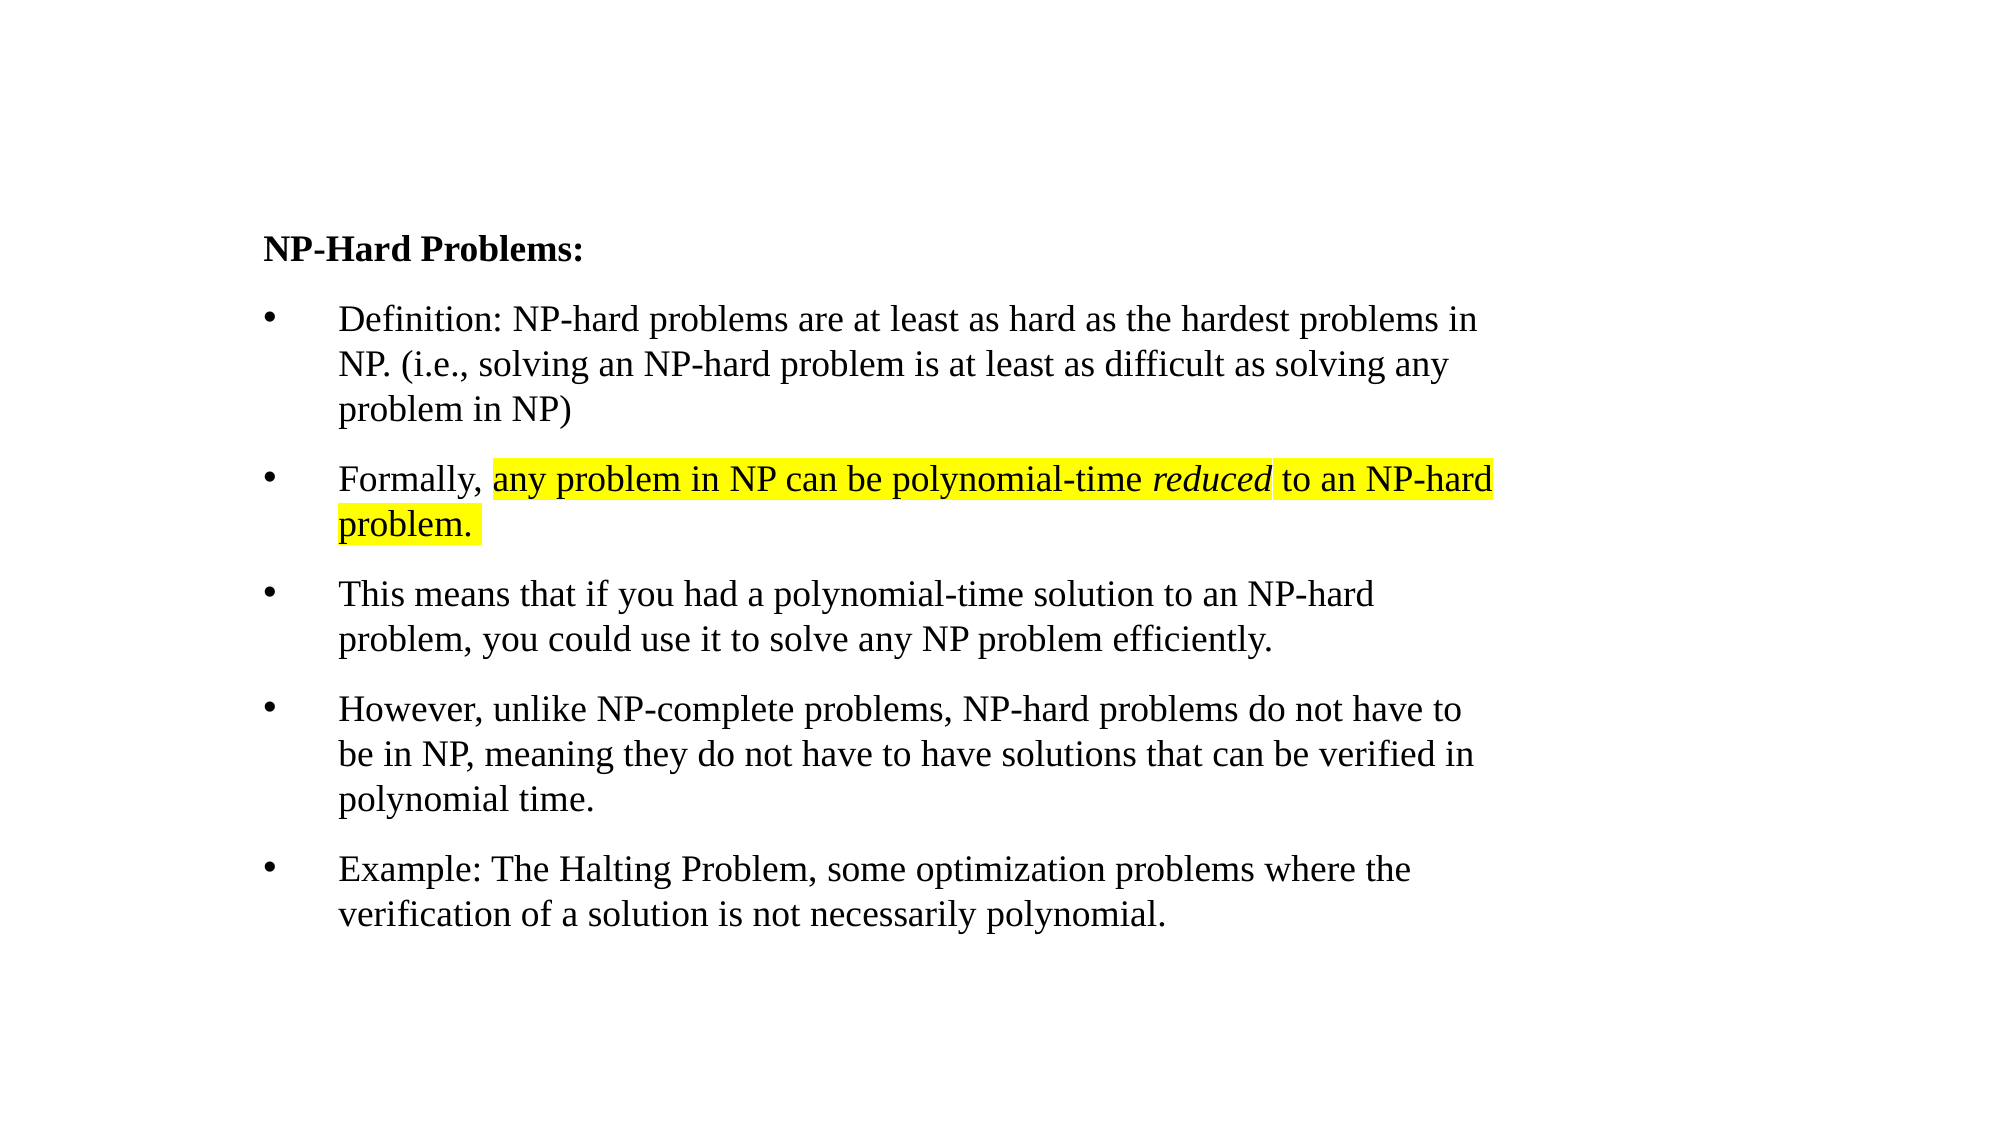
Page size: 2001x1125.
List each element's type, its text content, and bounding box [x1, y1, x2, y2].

text_box NP-Hard Problems: Definition: NP-hard problems are at least as hard as the hardest problems in NP. (i.e., solving an NP-hard problem is at least as difficult as solving any problem in NP) Formally, any problem in NP can be polynomial-time reduced to an NP-hard problem. This means that if you had a polynomial-time solution to an NP-hard problem, you could use it to solve any NP problem efficiently. However, unlike NP-complete problems, NP-hard problems do not have to be in NP, meaning they do not have to have solutions that can be verified in polynomial time. Example: The Halting Problem, some optimization problems where the verification of a solution is not necessarily polynomial. [248, 216, 1509, 1012]
